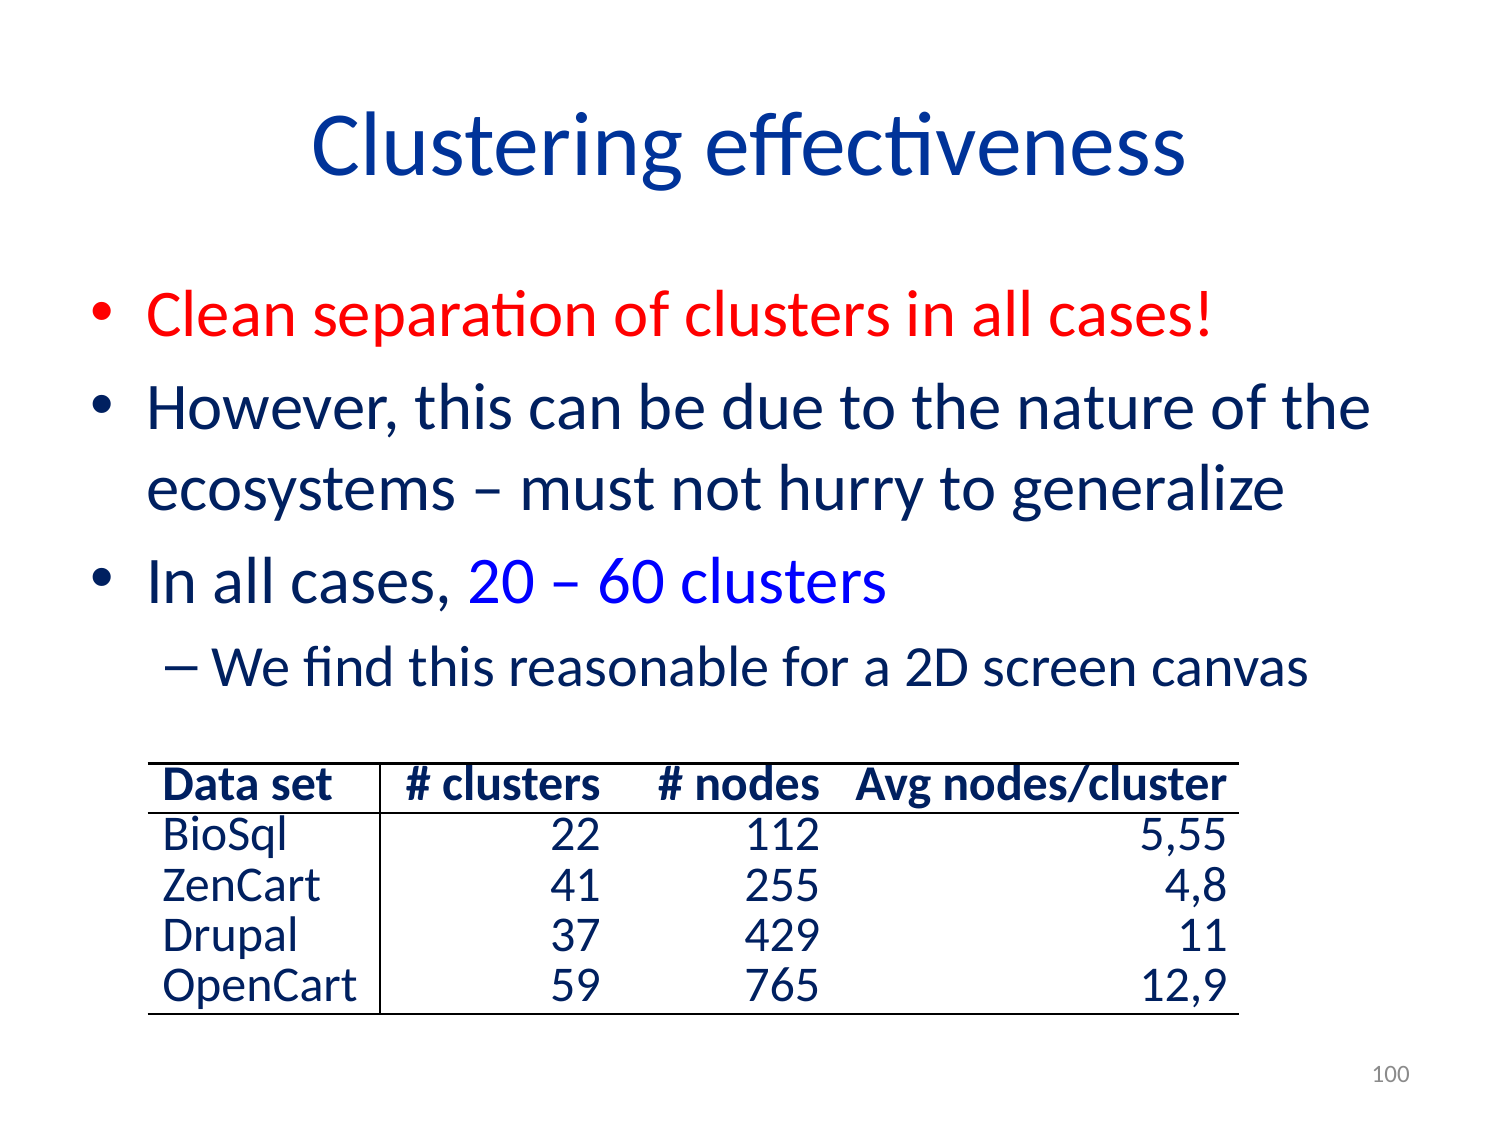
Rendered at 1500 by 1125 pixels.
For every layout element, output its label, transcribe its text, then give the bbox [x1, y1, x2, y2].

table_cell 22 [381, 814, 612, 863]
table_cell OpenCart [148, 964, 379, 1013]
table_cell 255 [612, 863, 831, 914]
table_cell 4,8 [831, 863, 1239, 914]
table_cell 37 [381, 914, 612, 964]
table_cell 765 [612, 964, 831, 1013]
list Clean separation of clusters in all cases! However, this can be due to the nature of the ecosystems – must not hurry to generalize In all cases, 20 – 60 clusters We find this reasonable for a 2D screen canvas [75, 262, 1425, 1005]
table_header Data set [148, 765, 379, 812]
table_cell 12,9 [831, 964, 1239, 1013]
table_cell 429 [612, 914, 831, 964]
table_header # nodes [612, 765, 831, 812]
table_cell BioSql [148, 814, 379, 863]
table_cell 41 [381, 863, 612, 914]
table_cell 112 [612, 814, 831, 863]
table_header Avg nodes/cluster [831, 765, 1239, 812]
title Clustering effectiveness [75, 45, 1425, 233]
table_cell 59 [381, 964, 612, 1013]
table_cell 5,55 [831, 814, 1239, 863]
table_cell ZenCart [148, 863, 379, 914]
slide_number 100 [1074, 1042, 1425, 1103]
table_cell 11 [831, 914, 1239, 964]
table_header # clusters [381, 765, 612, 812]
table_cell Drupal [148, 914, 379, 964]
